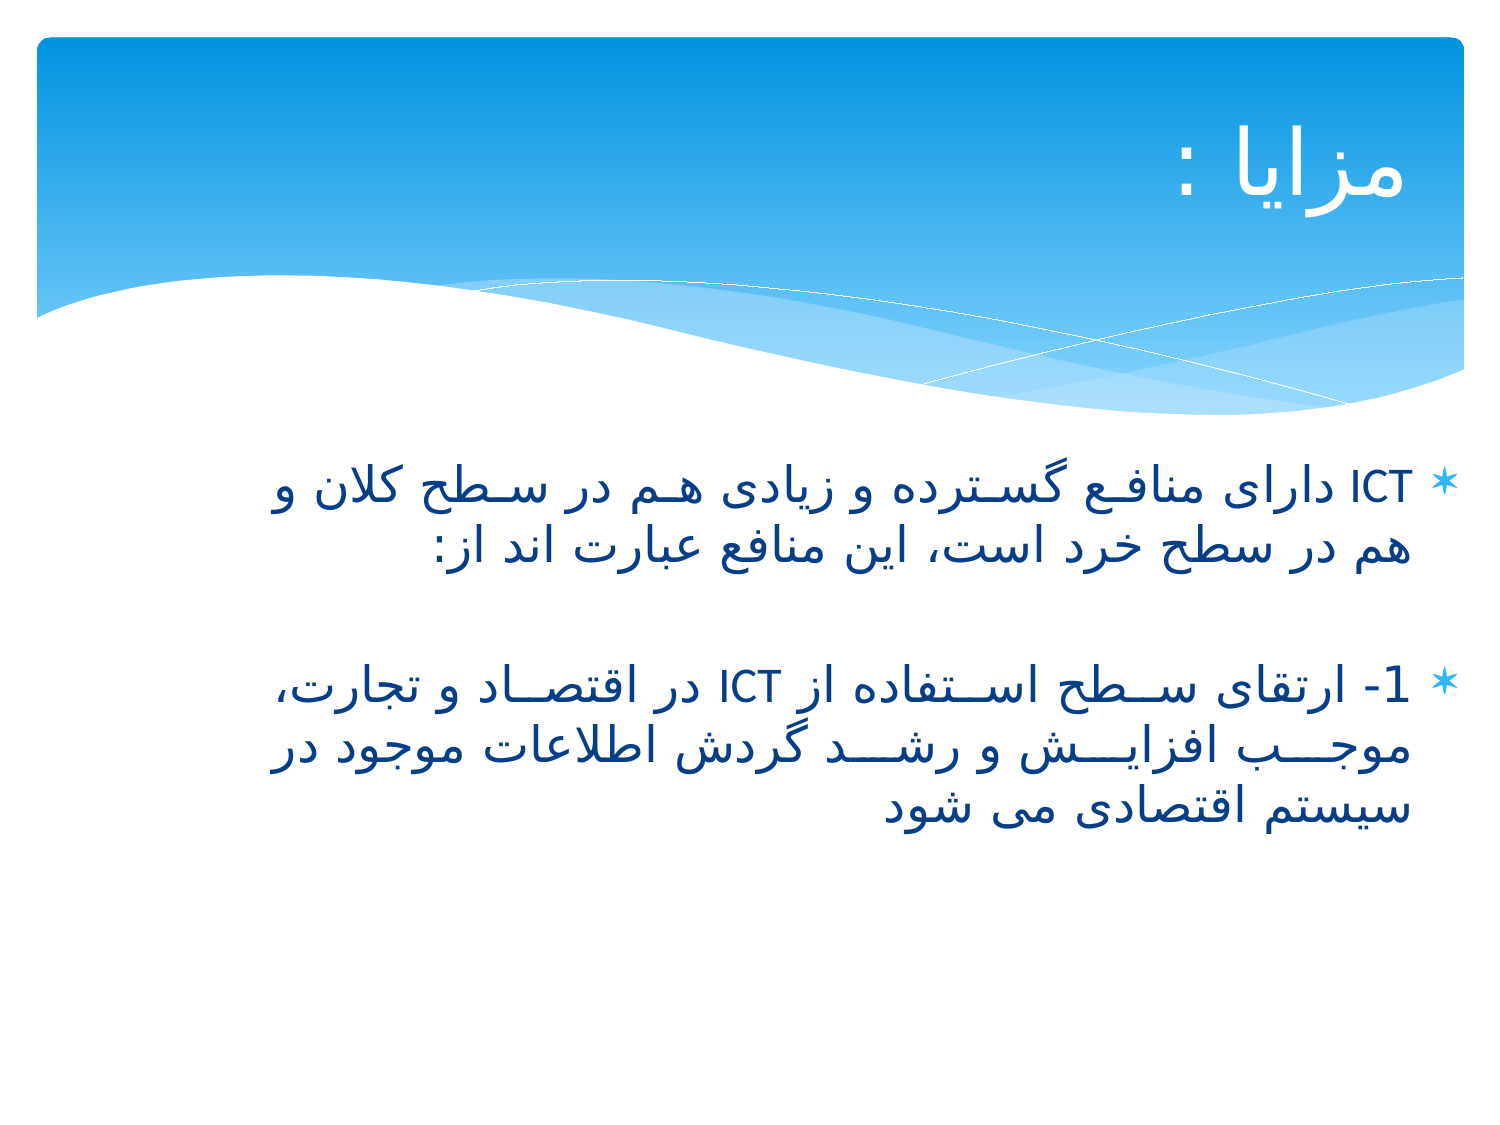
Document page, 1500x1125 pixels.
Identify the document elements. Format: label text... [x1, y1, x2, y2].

title مزایا : [75, 55, 1425, 261]
list ICT دارای منافع گسترده و زیادی هم در سطح کلان و هم در سطح خرد است، این منافع عبارت اند از: 1- ارتقای سطح استفاده از ICT در اقتصاد و تجارت، موجب افزایش و رشد گردش اطلاعات موجود در سیستم اقتصادی می شود [257, 445, 1474, 1012]
